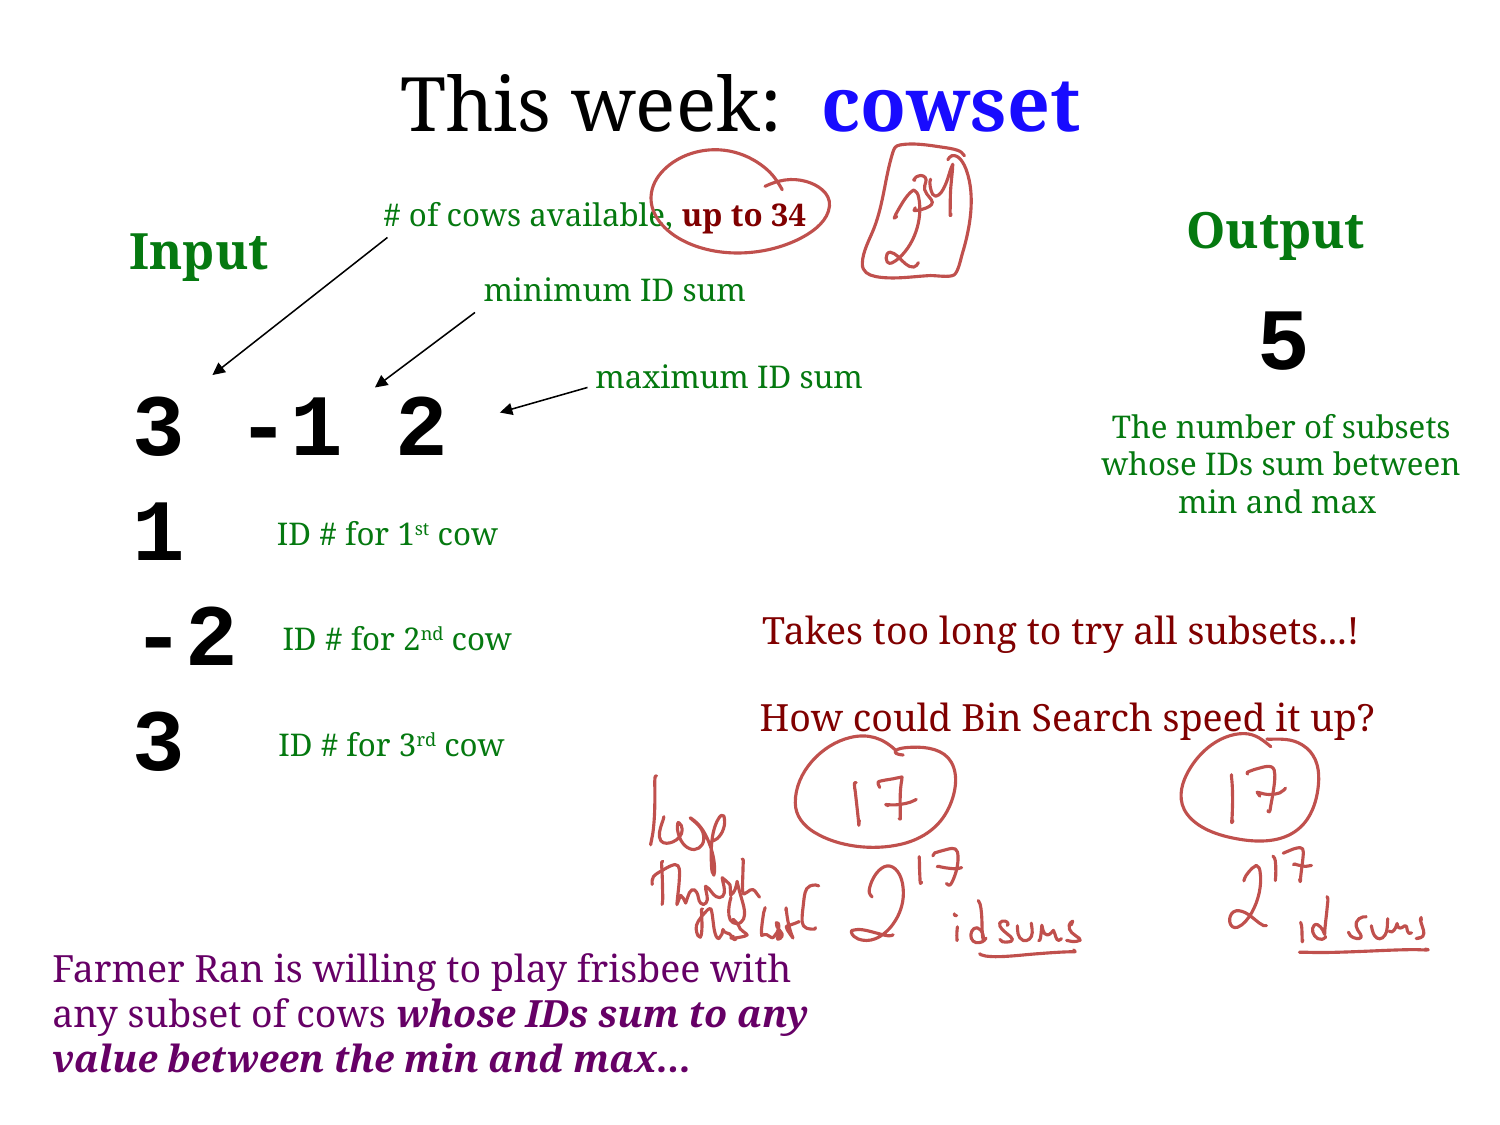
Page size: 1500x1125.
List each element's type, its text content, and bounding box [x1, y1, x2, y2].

text_box Farmer Ran is willing to play frisbee with any subset of cows whose IDs sum to any value between the min and max... [37, 937, 857, 1088]
text_box [212, 240, 385, 376]
text_box ID # for 3rd cow [263, 717, 520, 770]
text_box Output [1171, 190, 1381, 266]
text_box The number of subsets whose IDs sum between min and max [1086, 399, 1477, 527]
text_box [375, 312, 476, 388]
text_box ID # for 1st cow [262, 506, 513, 559]
text_box # of cows available, up to 34 [653, 187, 821, 240]
text_box # of cows available, up to 34 [368, 187, 676, 240]
text_box [499, 387, 588, 416]
text_box 5 [1242, 274, 1325, 395]
text_box ID # for 2nd cow [267, 611, 527, 664]
text_box Input [114, 212, 284, 288]
text_box This week: cowset [253, 49, 1228, 154]
text_box 3 -1 2 1 -2 3 [118, 360, 463, 796]
text_box Takes too long to try all subsets...! [747, 599, 1375, 660]
text_box minimum ID sum [468, 262, 761, 315]
text_box How could Bin Search speed it up? [744, 686, 1391, 747]
text_box maximum ID sum [580, 349, 878, 403]
